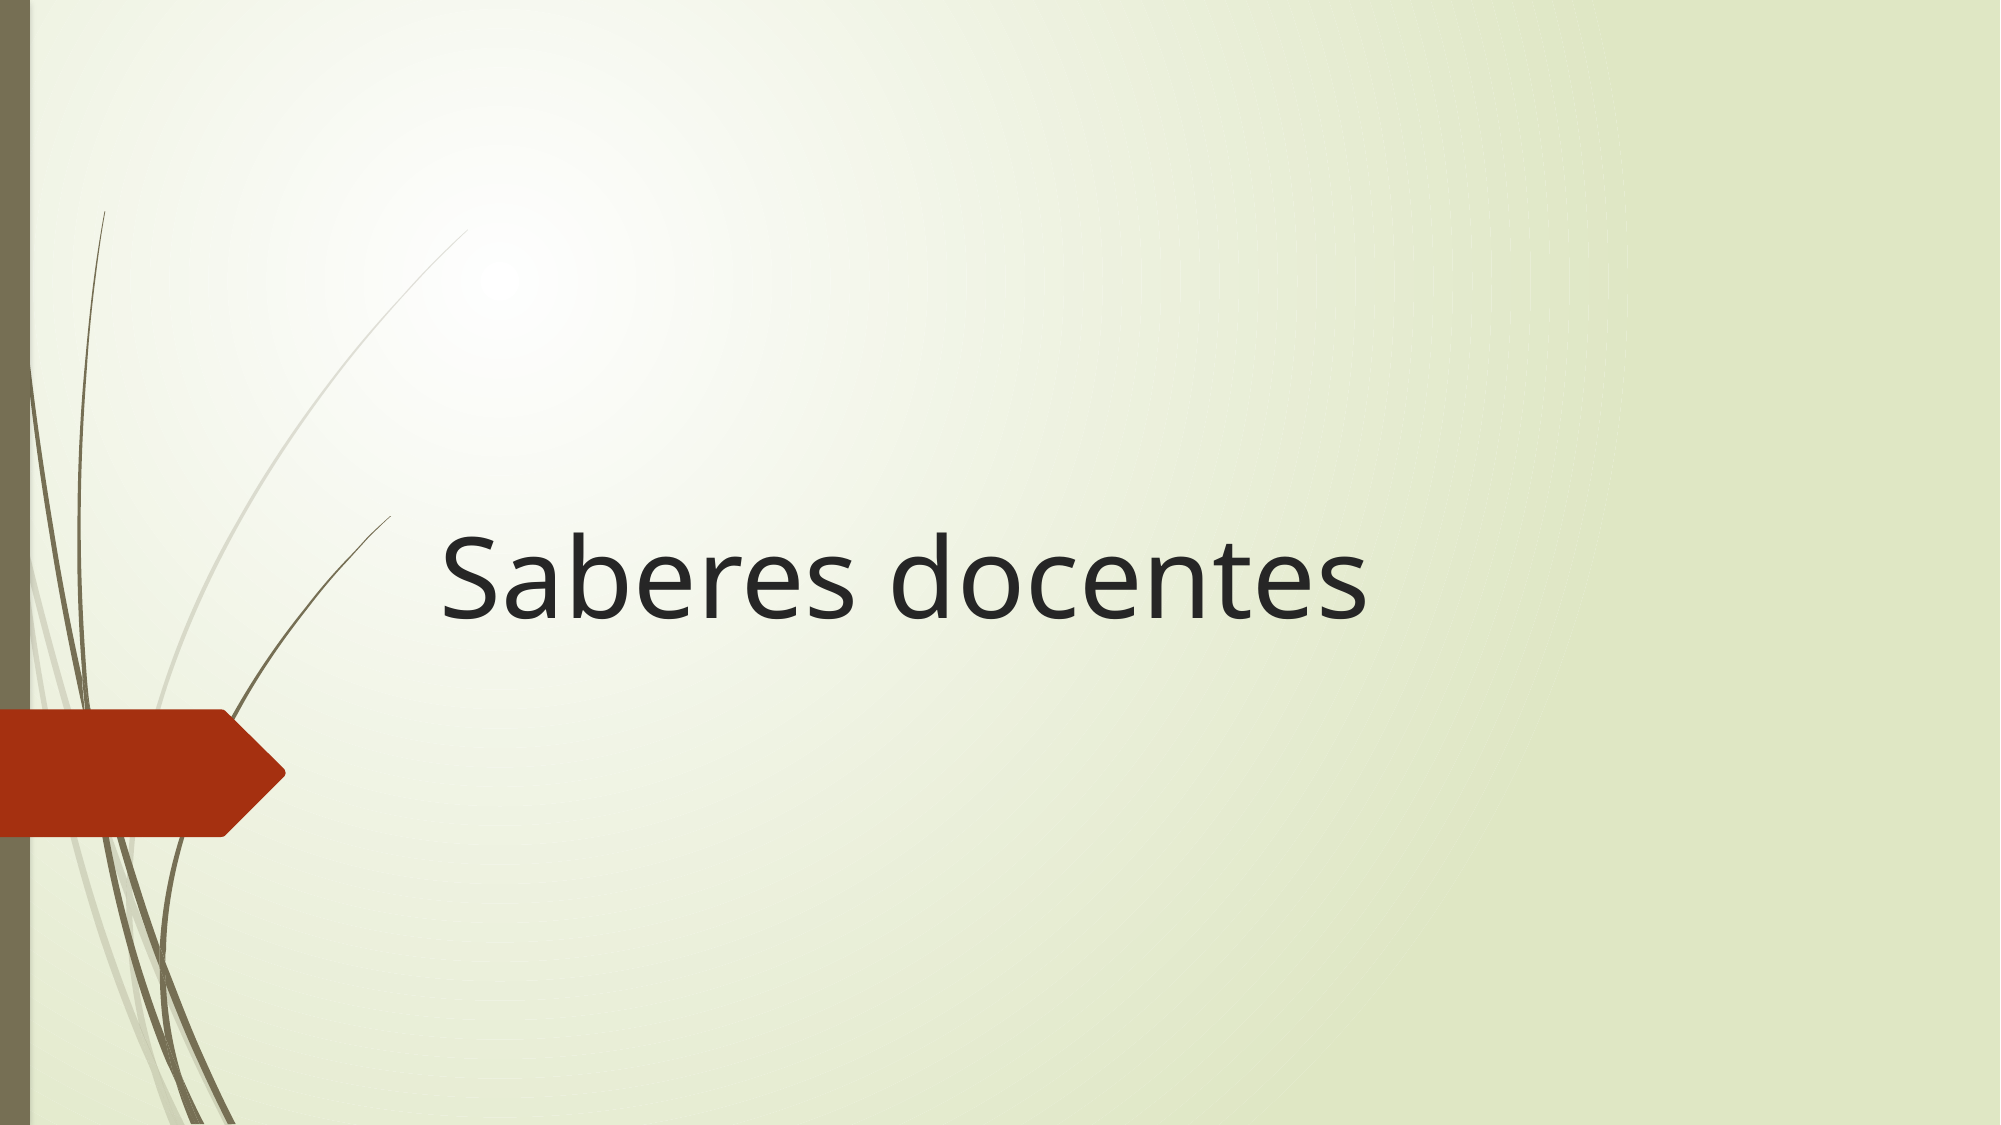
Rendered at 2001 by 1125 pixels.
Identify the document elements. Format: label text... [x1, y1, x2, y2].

title Saberes docentes [424, 412, 1888, 784]
